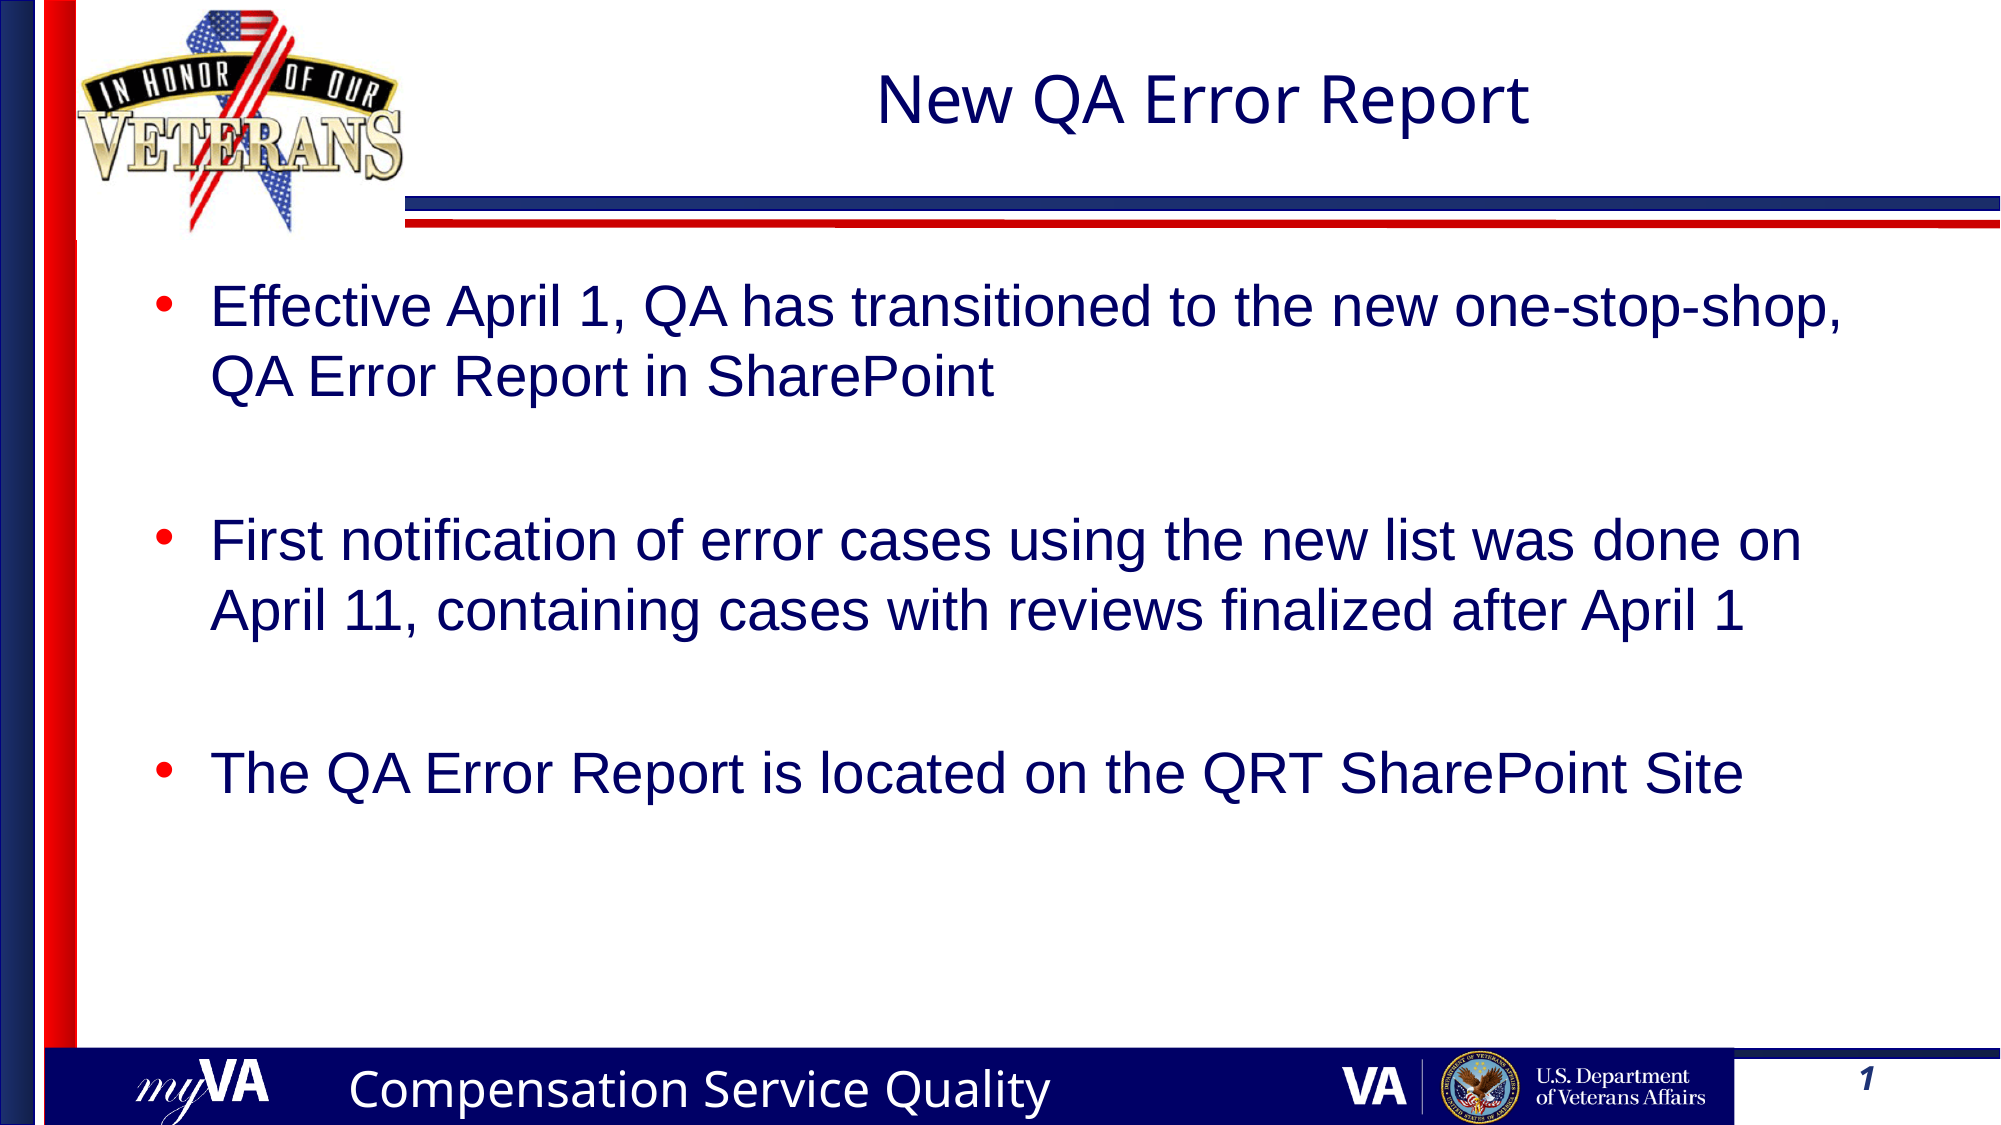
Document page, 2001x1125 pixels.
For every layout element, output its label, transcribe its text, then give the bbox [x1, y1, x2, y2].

title New QA Error Report [405, 0, 2000, 194]
picture [1342, 1049, 1705, 1125]
picture [76, 0, 405, 240]
slide_number 1 [1733, 1042, 2000, 1118]
list Effective April 1, QA has transitioned to the new one-stop-shop, QA Error Report in SharePoint First notification of error cases using the new list was done on April 11, containing cases with reviews finalized after April 1 The QA Error Report is located on the QRT SharePoint Site [138, 260, 1935, 1031]
picture [135, 1059, 269, 1125]
